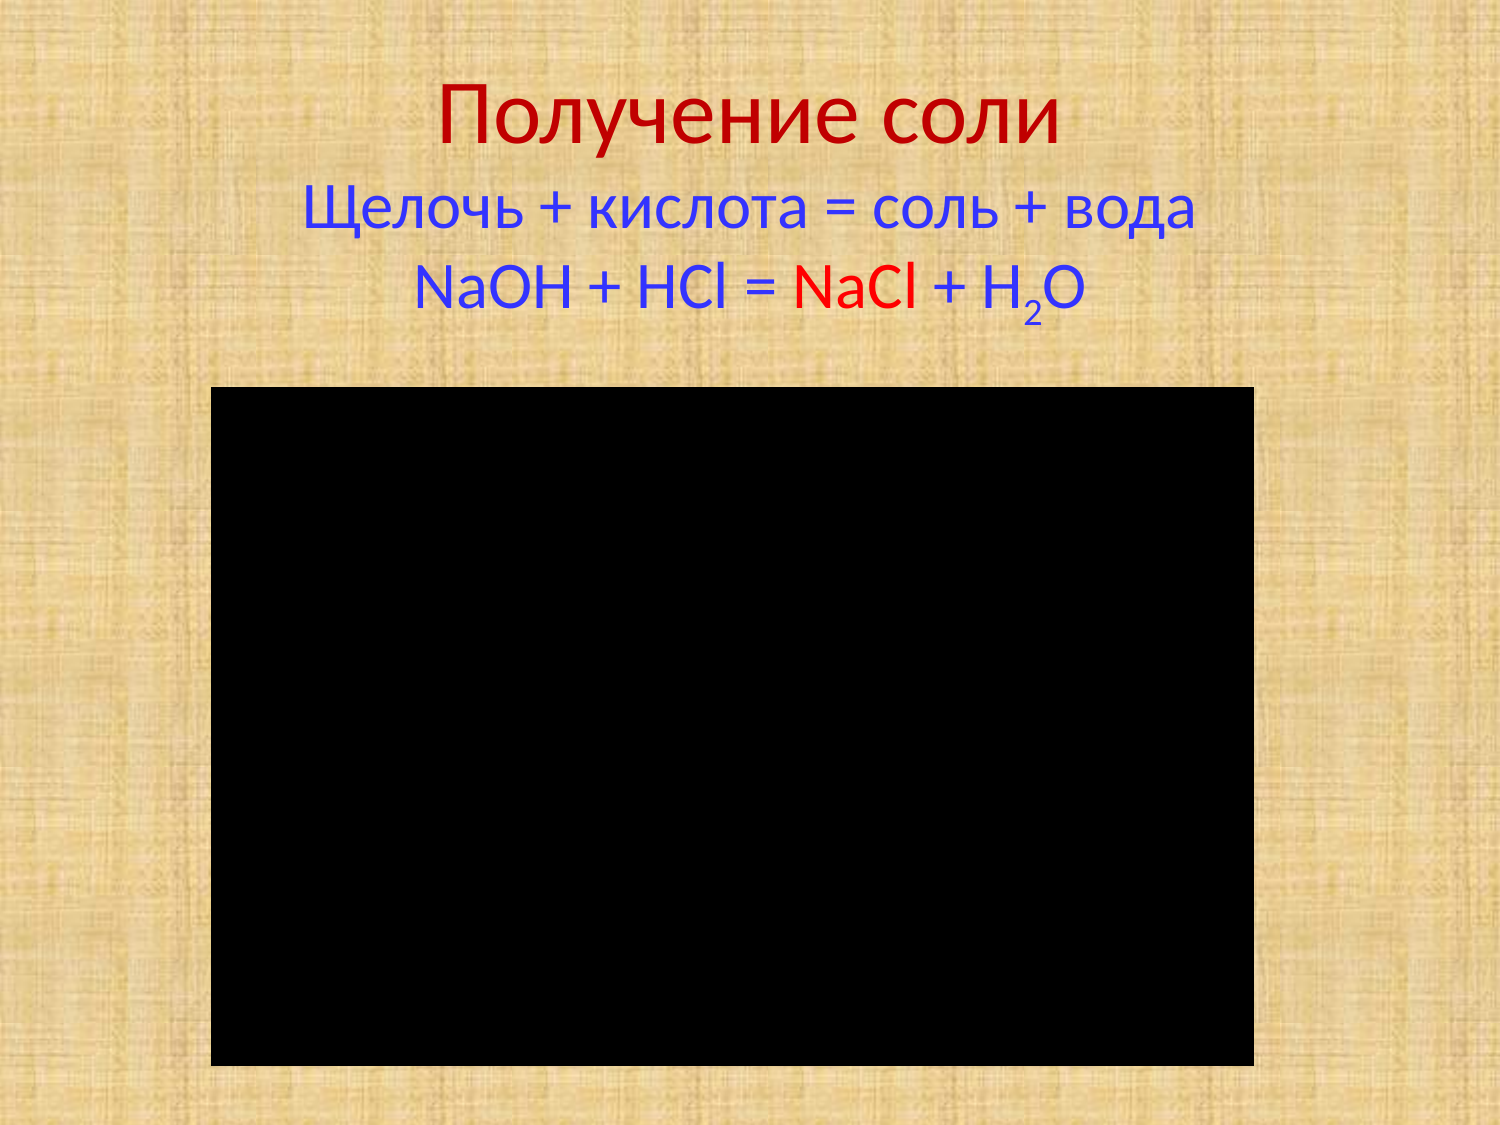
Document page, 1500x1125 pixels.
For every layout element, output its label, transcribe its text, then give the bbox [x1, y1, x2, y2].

picture [0, 0, 1500, 1125]
title Получение соли Щелочь + кислота = соль + вода NaOH + HCl = NaCl + H2O [74, 44, 1426, 341]
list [210, 386, 1255, 1067]
